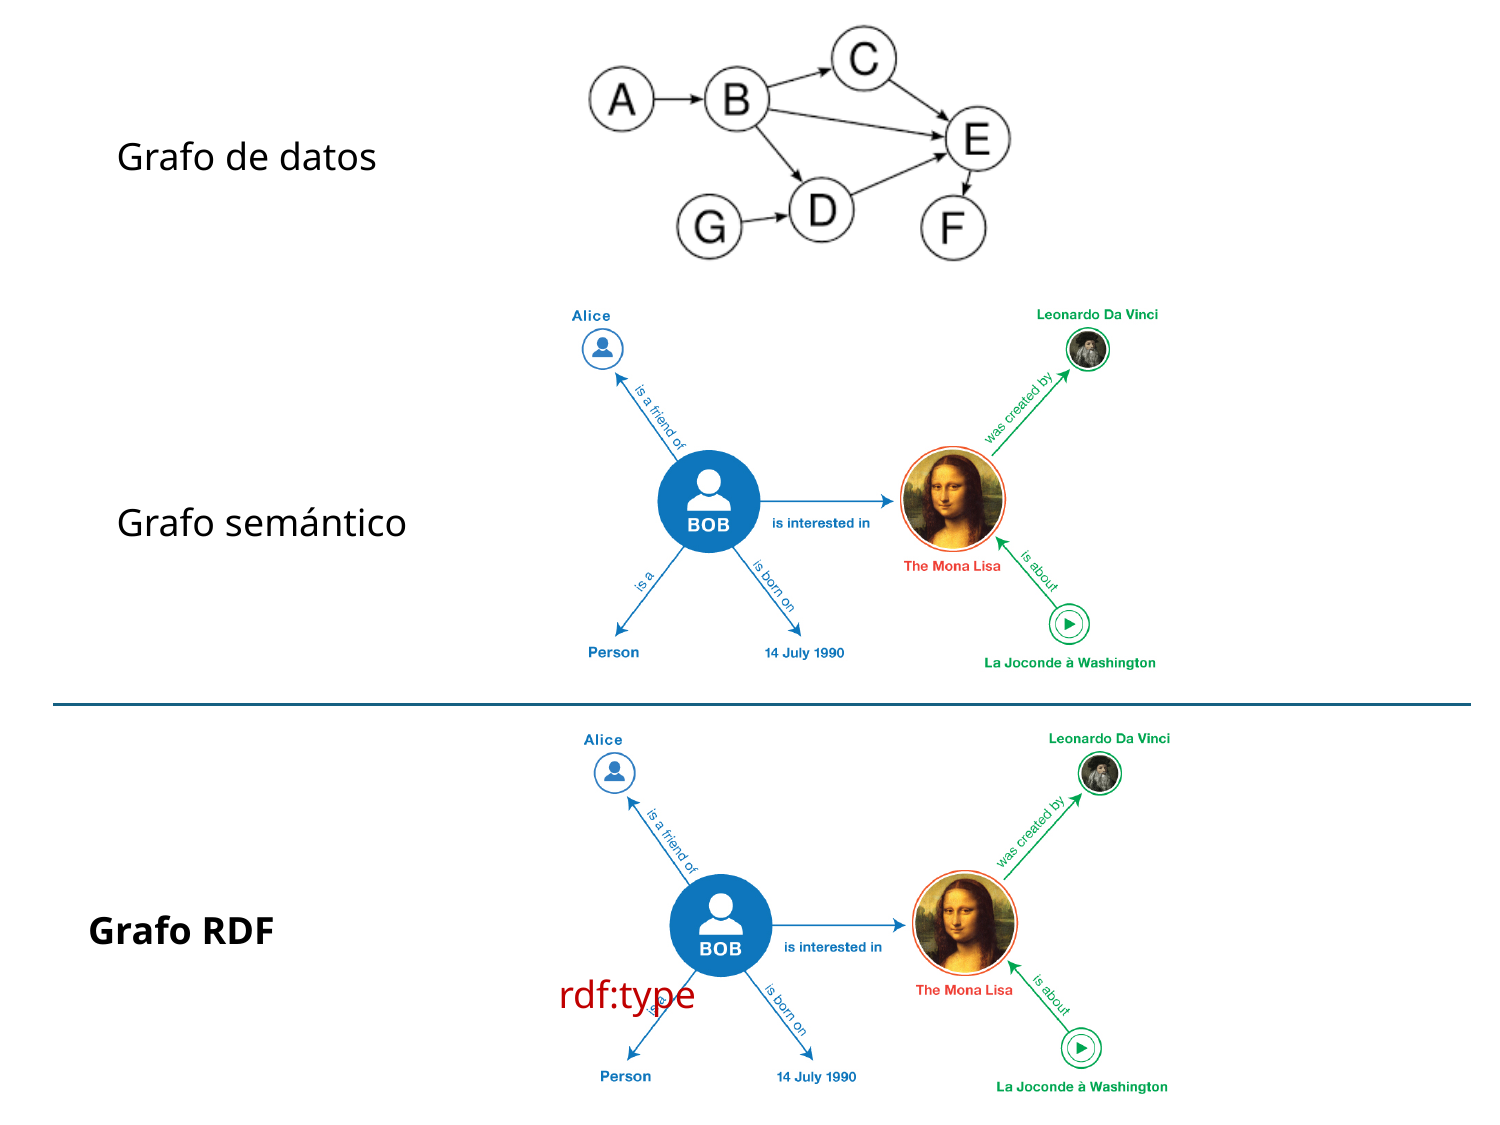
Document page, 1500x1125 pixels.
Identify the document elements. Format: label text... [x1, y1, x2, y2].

text_box Grafo RDF [73, 899, 290, 959]
text_box rdf:type [543, 964, 584, 1024]
picture [584, 715, 1170, 1108]
text_box Grafo semántico [101, 491, 423, 551]
text_box Grafo de datos [101, 125, 393, 186]
picture [572, 18, 1158, 684]
